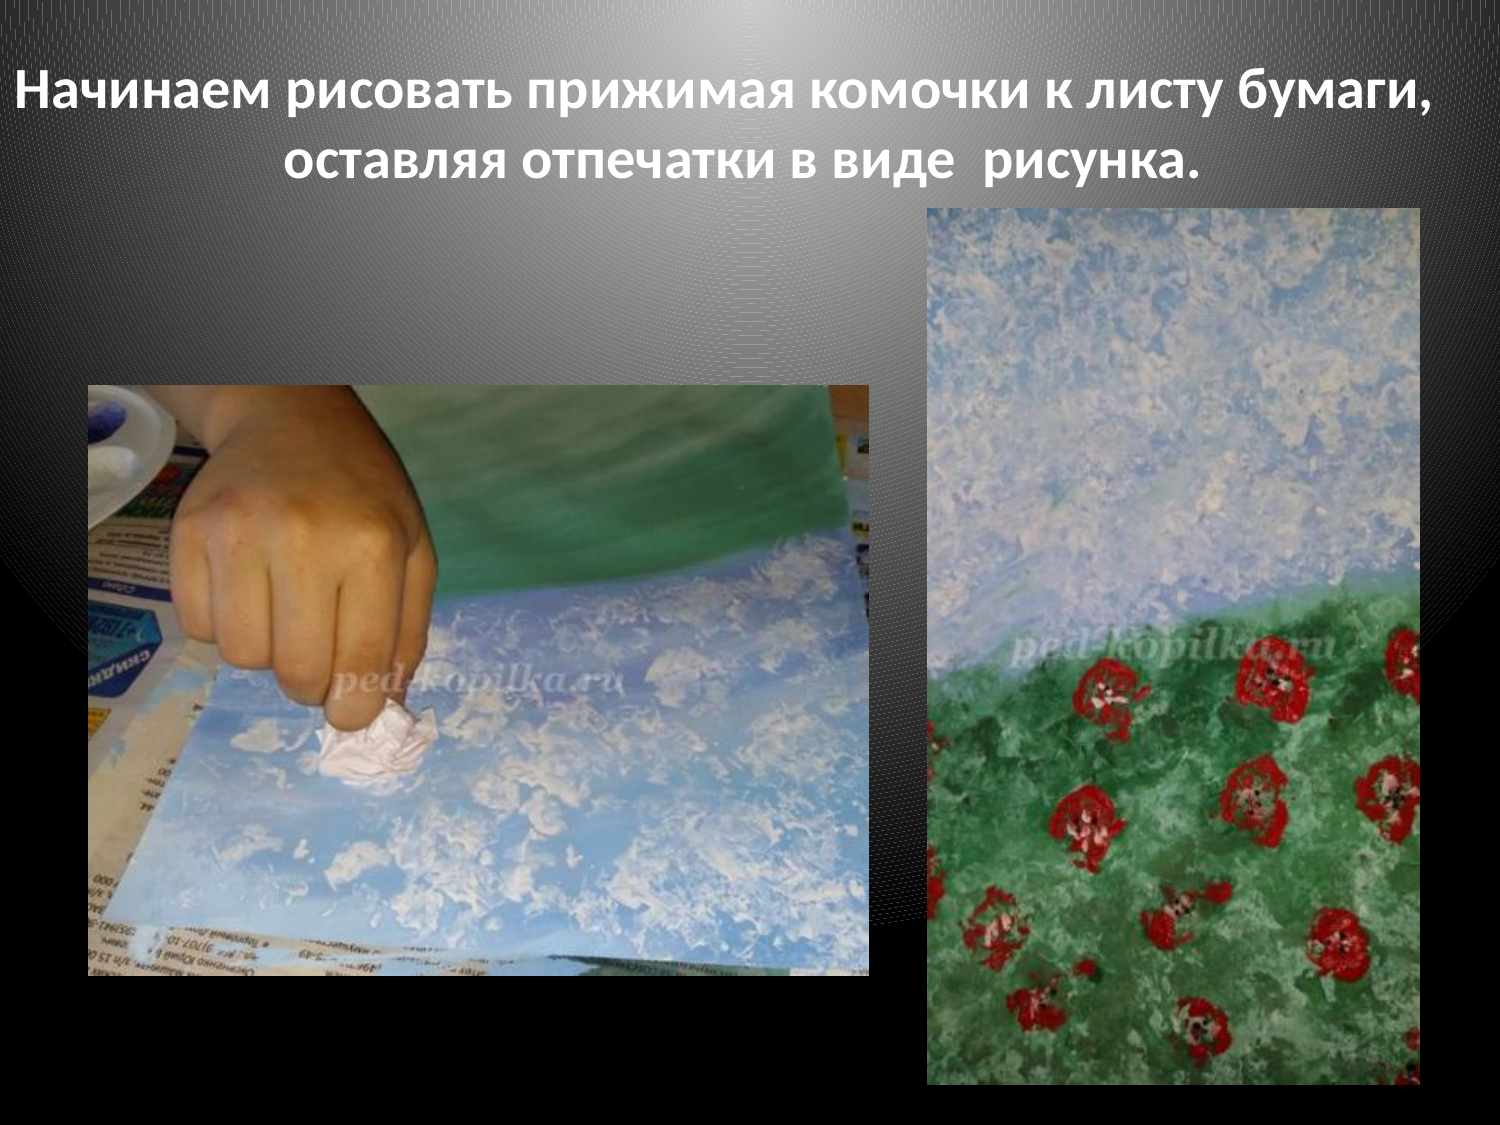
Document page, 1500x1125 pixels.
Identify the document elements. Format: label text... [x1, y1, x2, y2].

text_box Начинаем рисовать прижимая комочки к листу бумаги, оставляя отпечатки в виде рисунка. [0, 42, 1500, 243]
picture [88, 385, 869, 976]
picture [926, 207, 1420, 1085]
